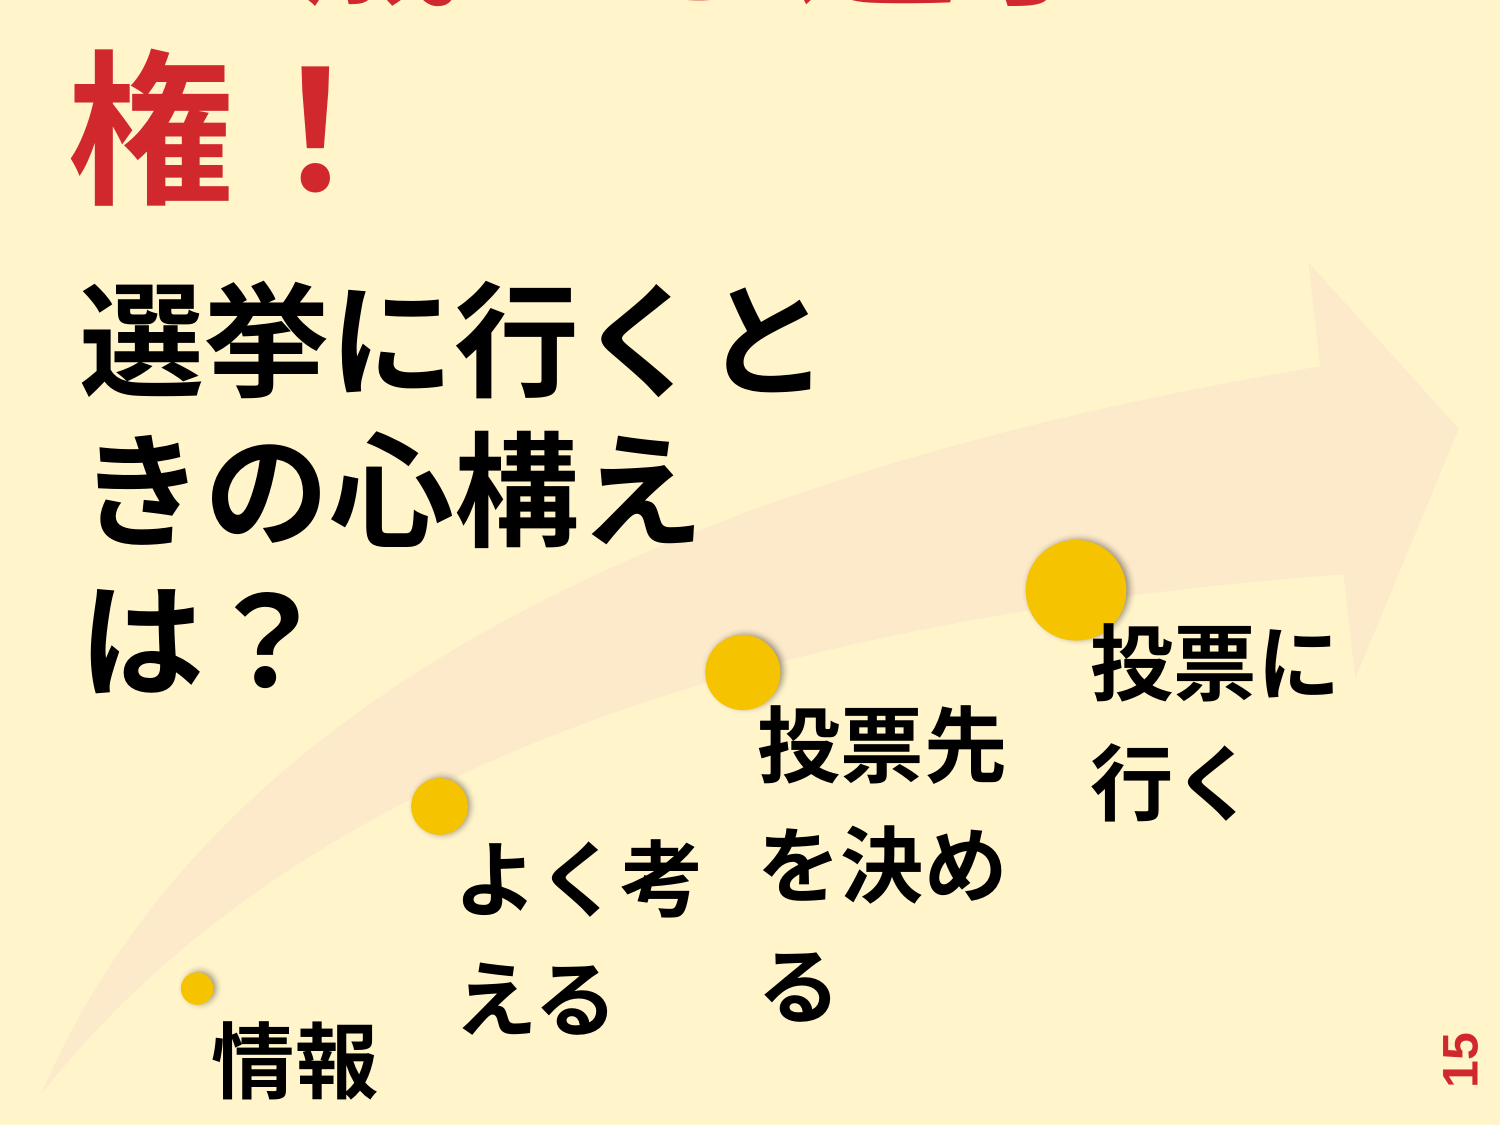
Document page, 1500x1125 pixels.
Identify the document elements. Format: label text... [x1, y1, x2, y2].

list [40, 261, 1460, 1095]
title 18歳から選挙権！ [52, 45, 1448, 233]
slide_number 15 [1427, 887, 1488, 1104]
